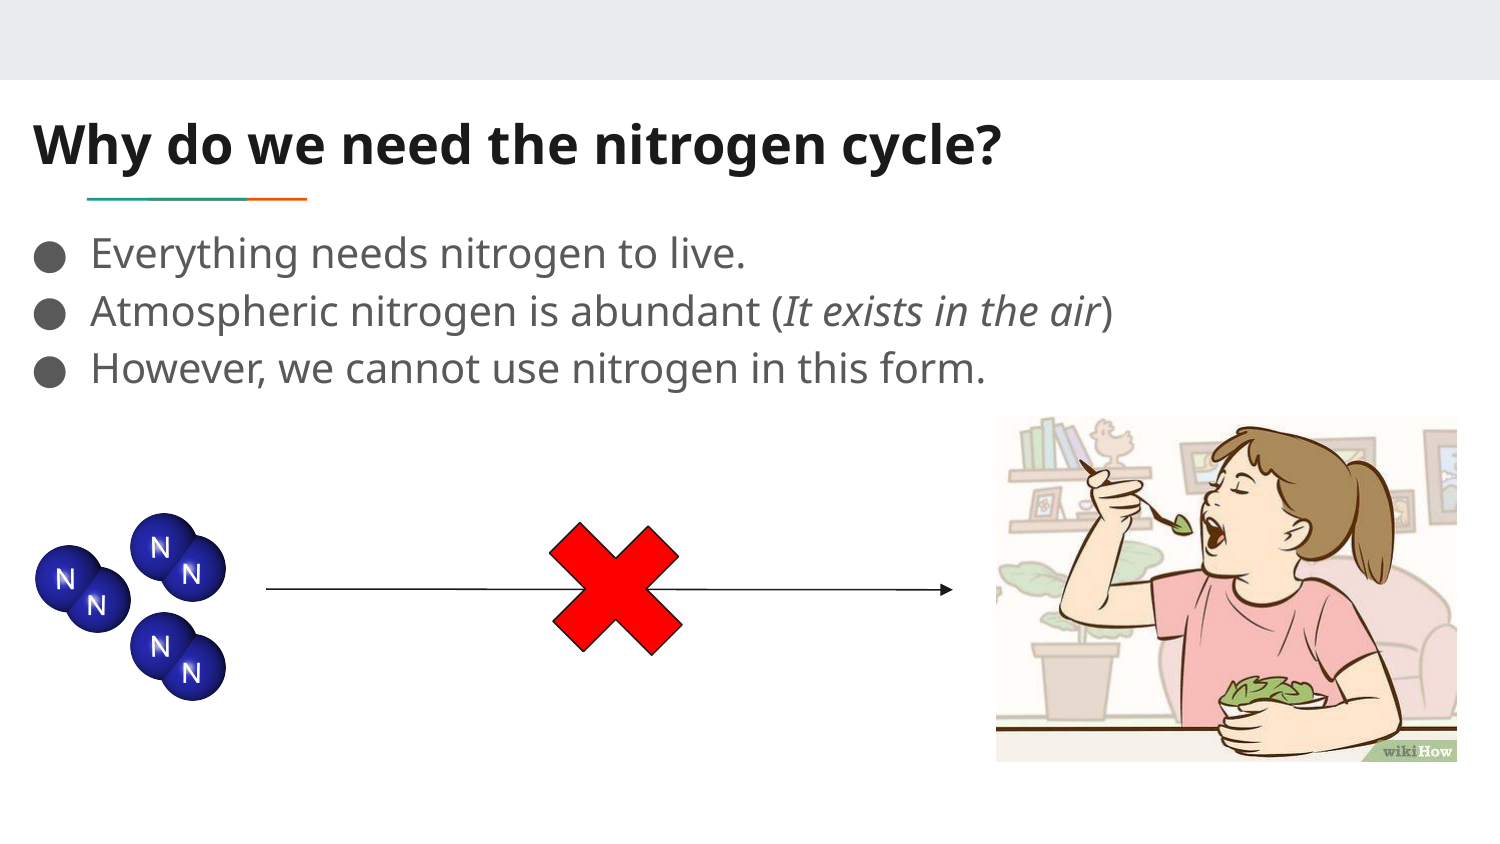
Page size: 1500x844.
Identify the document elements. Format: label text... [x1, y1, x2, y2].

picture [995, 415, 1457, 762]
picture [34, 513, 226, 701]
text_box [552, 598, 683, 656]
list Everything needs nitrogen to live. Atmospheric nitrogen is abundant (It exists in the air) However, we cannot use nitrogen in this form. [0, 204, 1500, 377]
text_box [549, 522, 679, 587]
title Why do we need the nitrogen cycle? [18, 95, 1280, 184]
